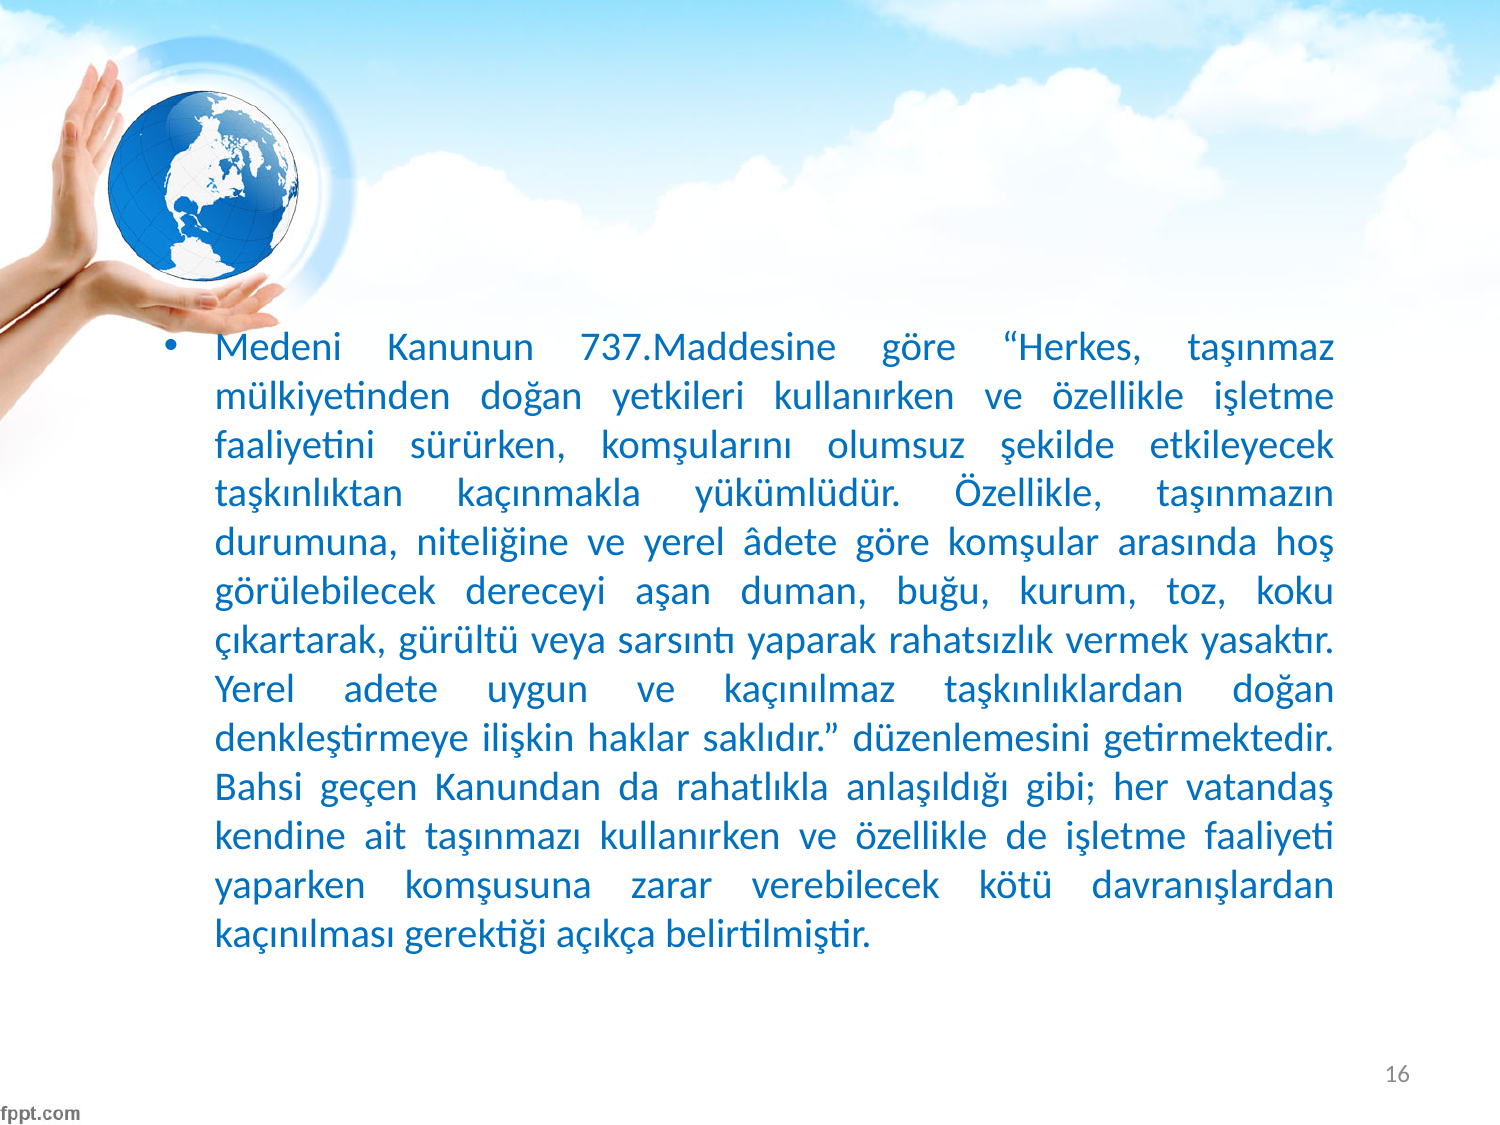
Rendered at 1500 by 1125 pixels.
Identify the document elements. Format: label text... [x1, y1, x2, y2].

picture [0, 0, 1500, 1125]
list Medeni Kanunun 737.Maddesine göre “Herkes, taşınmaz mülkiyetinden doğan yetkileri kullanırken ve özellikle işletme faaliyetini sürürken, komşularını olumsuz şekilde etkileyecek taşkınlıktan kaçınmakla yükümlüdür. Özellikle, taşınmazın durumuna, niteliğine ve yerel âdete göre komşular arasında hoş görülebilecek dereceyi aşan duman, buğu, kurum, toz, koku çıkartarak, gürültü veya sarsıntı yaparak rahatsızlık vermek yasaktır. Yerel adete uygun ve kaçınılmaz taşkınlıklardan doğan denkleştirmeye ilişkin haklar saklıdır.” düzenlemesini getirmektedir. Bahsi geçen Kanundan da rahatlıkla anlaşıldığı gibi; her vatandaş kendine ait taşınmazı kullanırken ve özellikle de işletme faaliyeti yaparken komşusuna zarar verebilecek kötü davranışlardan kaçınılması gerektiği açıkça belirtilmiştir. [148, 311, 1352, 964]
slide_number 16 [1074, 1042, 1425, 1103]
